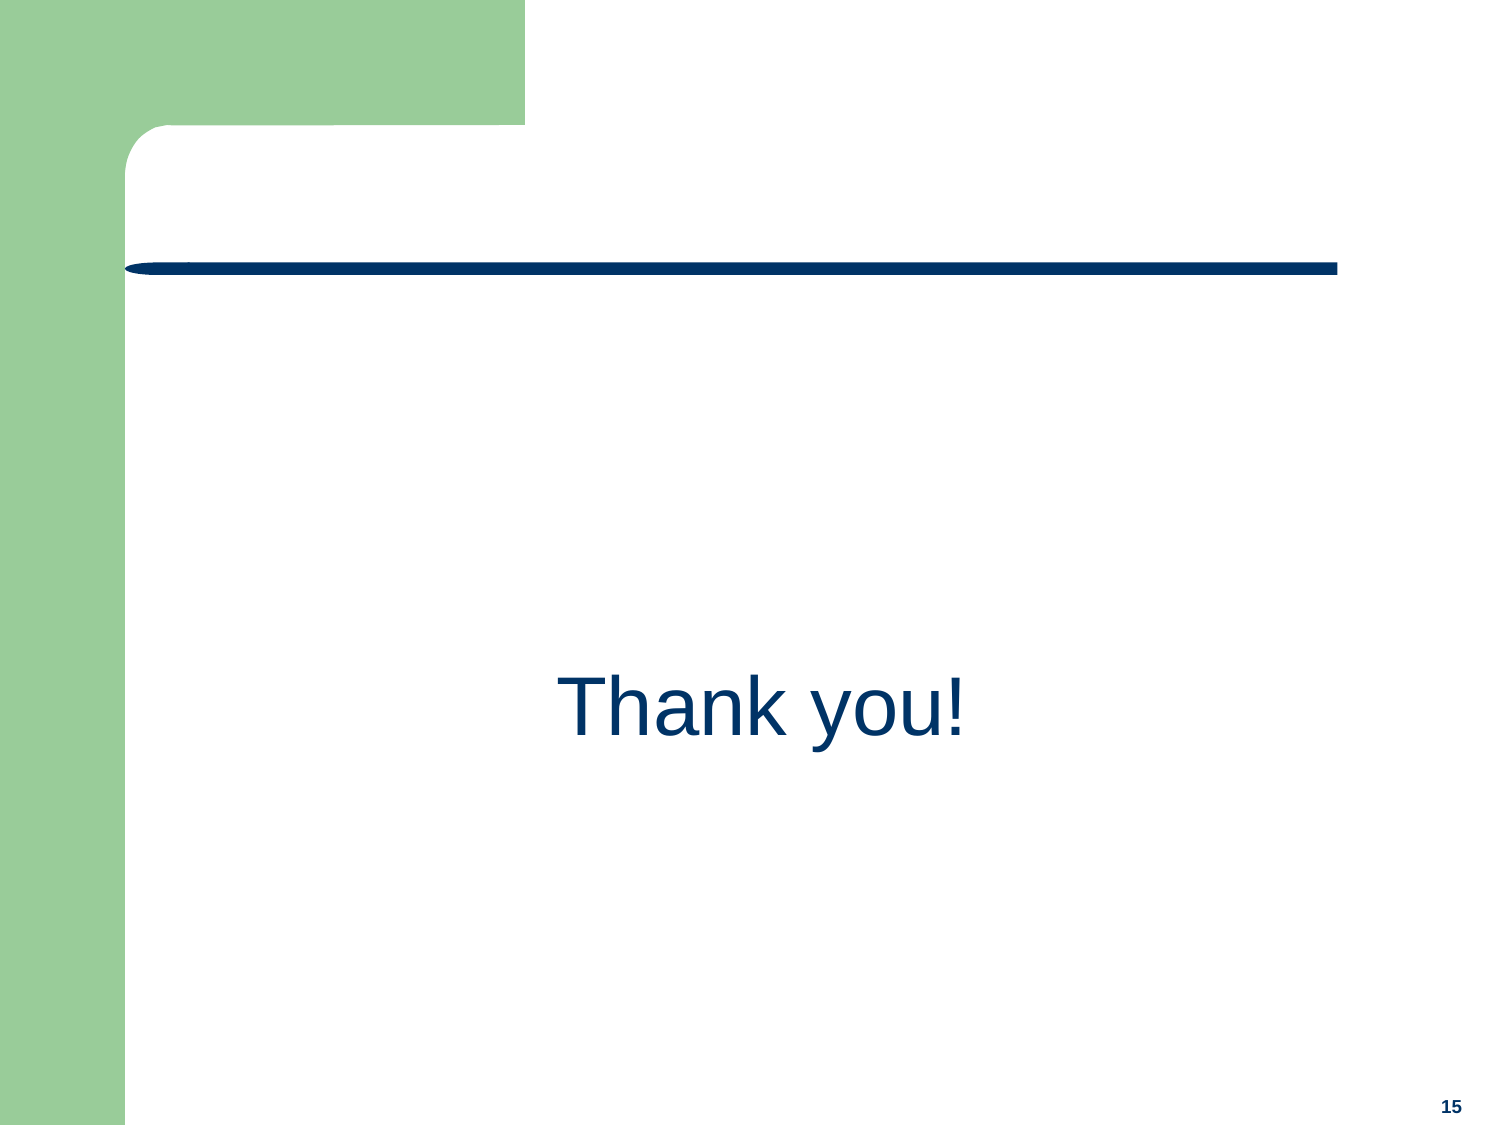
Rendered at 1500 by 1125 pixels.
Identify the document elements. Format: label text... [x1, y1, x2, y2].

list Thank you! [125, 312, 1400, 999]
slide_number 15 [1403, 1074, 1500, 1125]
